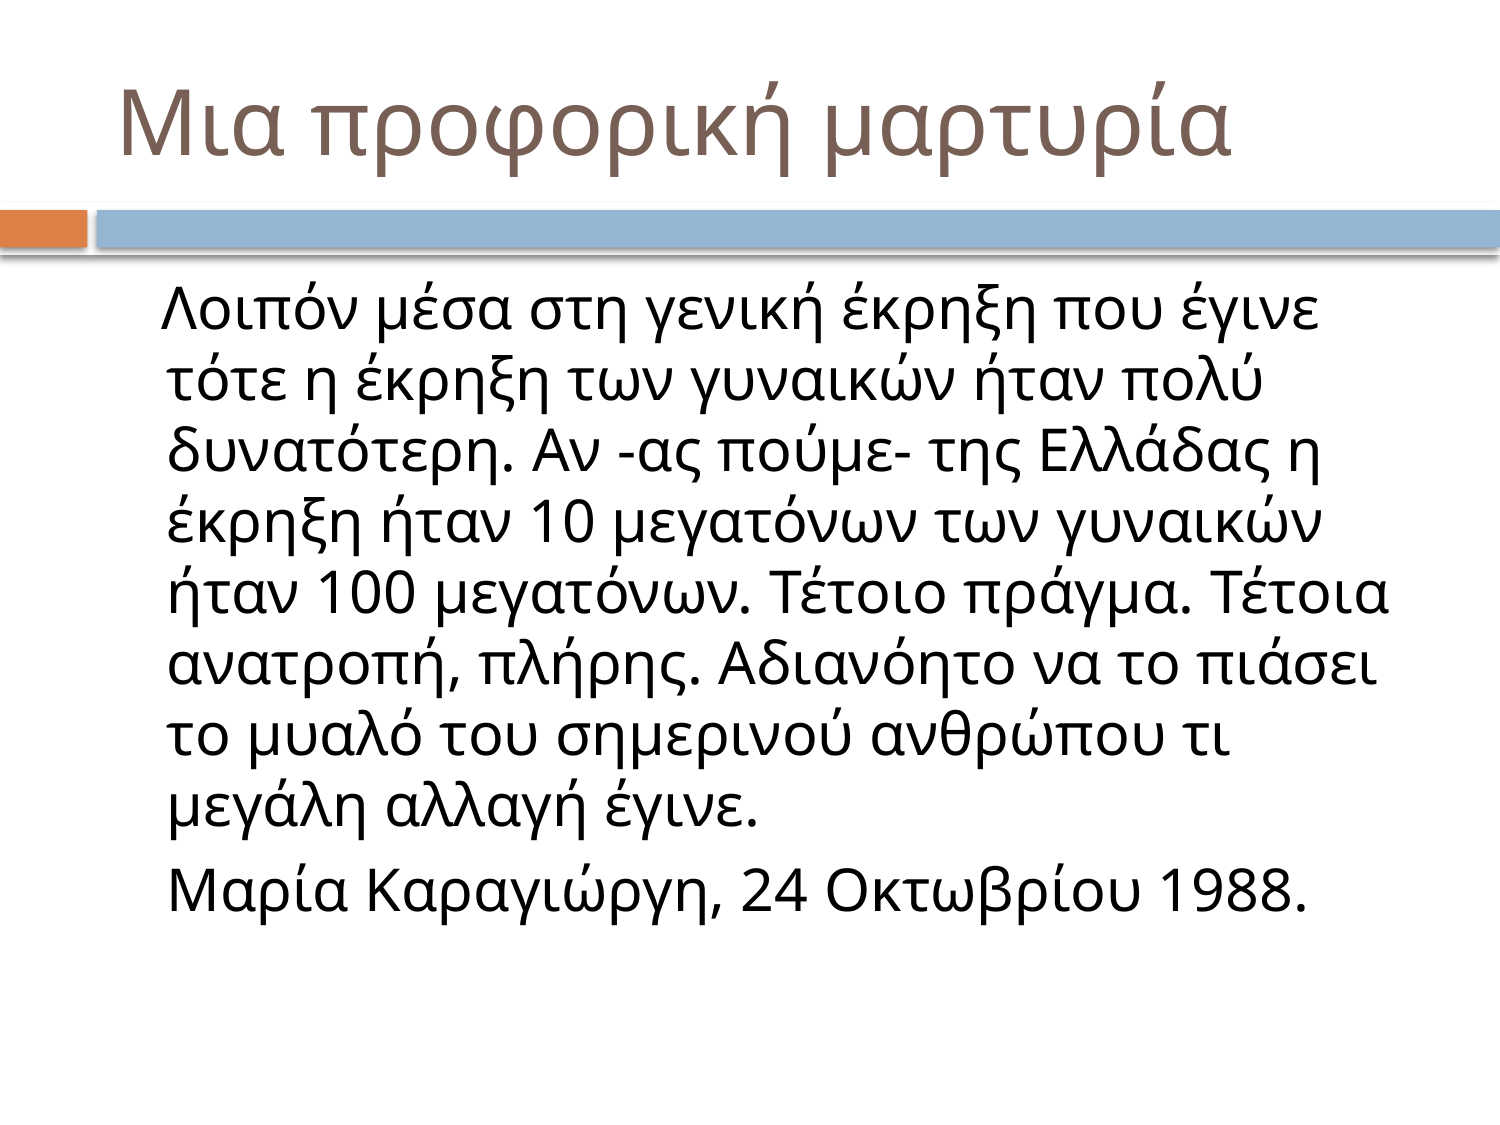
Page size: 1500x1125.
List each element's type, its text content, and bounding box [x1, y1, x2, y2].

title Μια προφορική μαρτυρία [100, 37, 1438, 200]
list Λοιπόν μέσα στη γενική έκρηξη που έγινε τότε η έκρηξη των γυναικών ήταν πολύ δυνατότερη. Αν -ας πούμε- της Ελλάδας η έκρηξη ήταν 10 μεγατόνων των γυναικών ήταν 100 μεγατόνων. Τέτοιο πράγμα. Τέτοια ανατροπή, πλήρης. Αδιανόητο να το πιάσει το μυαλό του σημερινού ανθρώπου τι μεγάλη αλλαγή έγινε. Μαρία Καραγιώργη, 24 Οκτωβρίου 1988. [100, 262, 1438, 1000]
